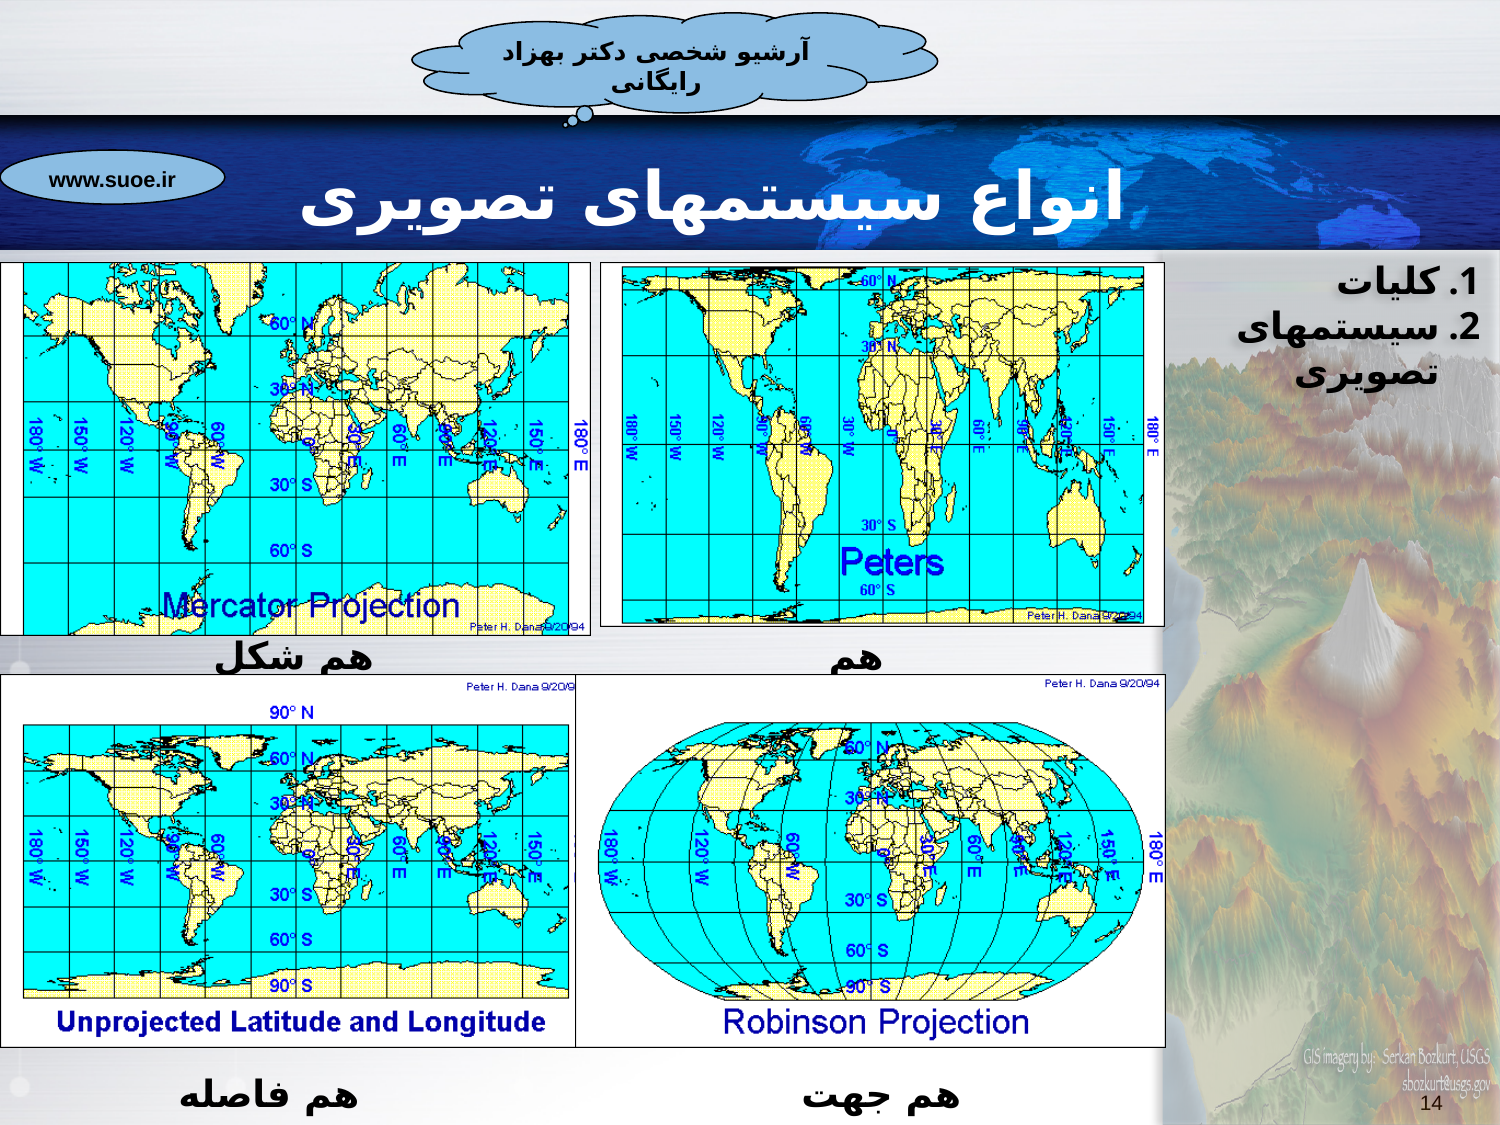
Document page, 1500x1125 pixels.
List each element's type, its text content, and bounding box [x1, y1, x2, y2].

text_box هم مساحت [737, 636, 975, 673]
text_box هم جهت [762, 1062, 1000, 1123]
text_box کلیات سیستمهای تصویری [1162, 249, 1500, 1125]
picture [0, 0, 1500, 1125]
text_box هم فاصله [149, 1062, 388, 1123]
title انواع سیستمهای تصویری [99, 152, 1326, 233]
text_box هم شکل [174, 644, 413, 673]
